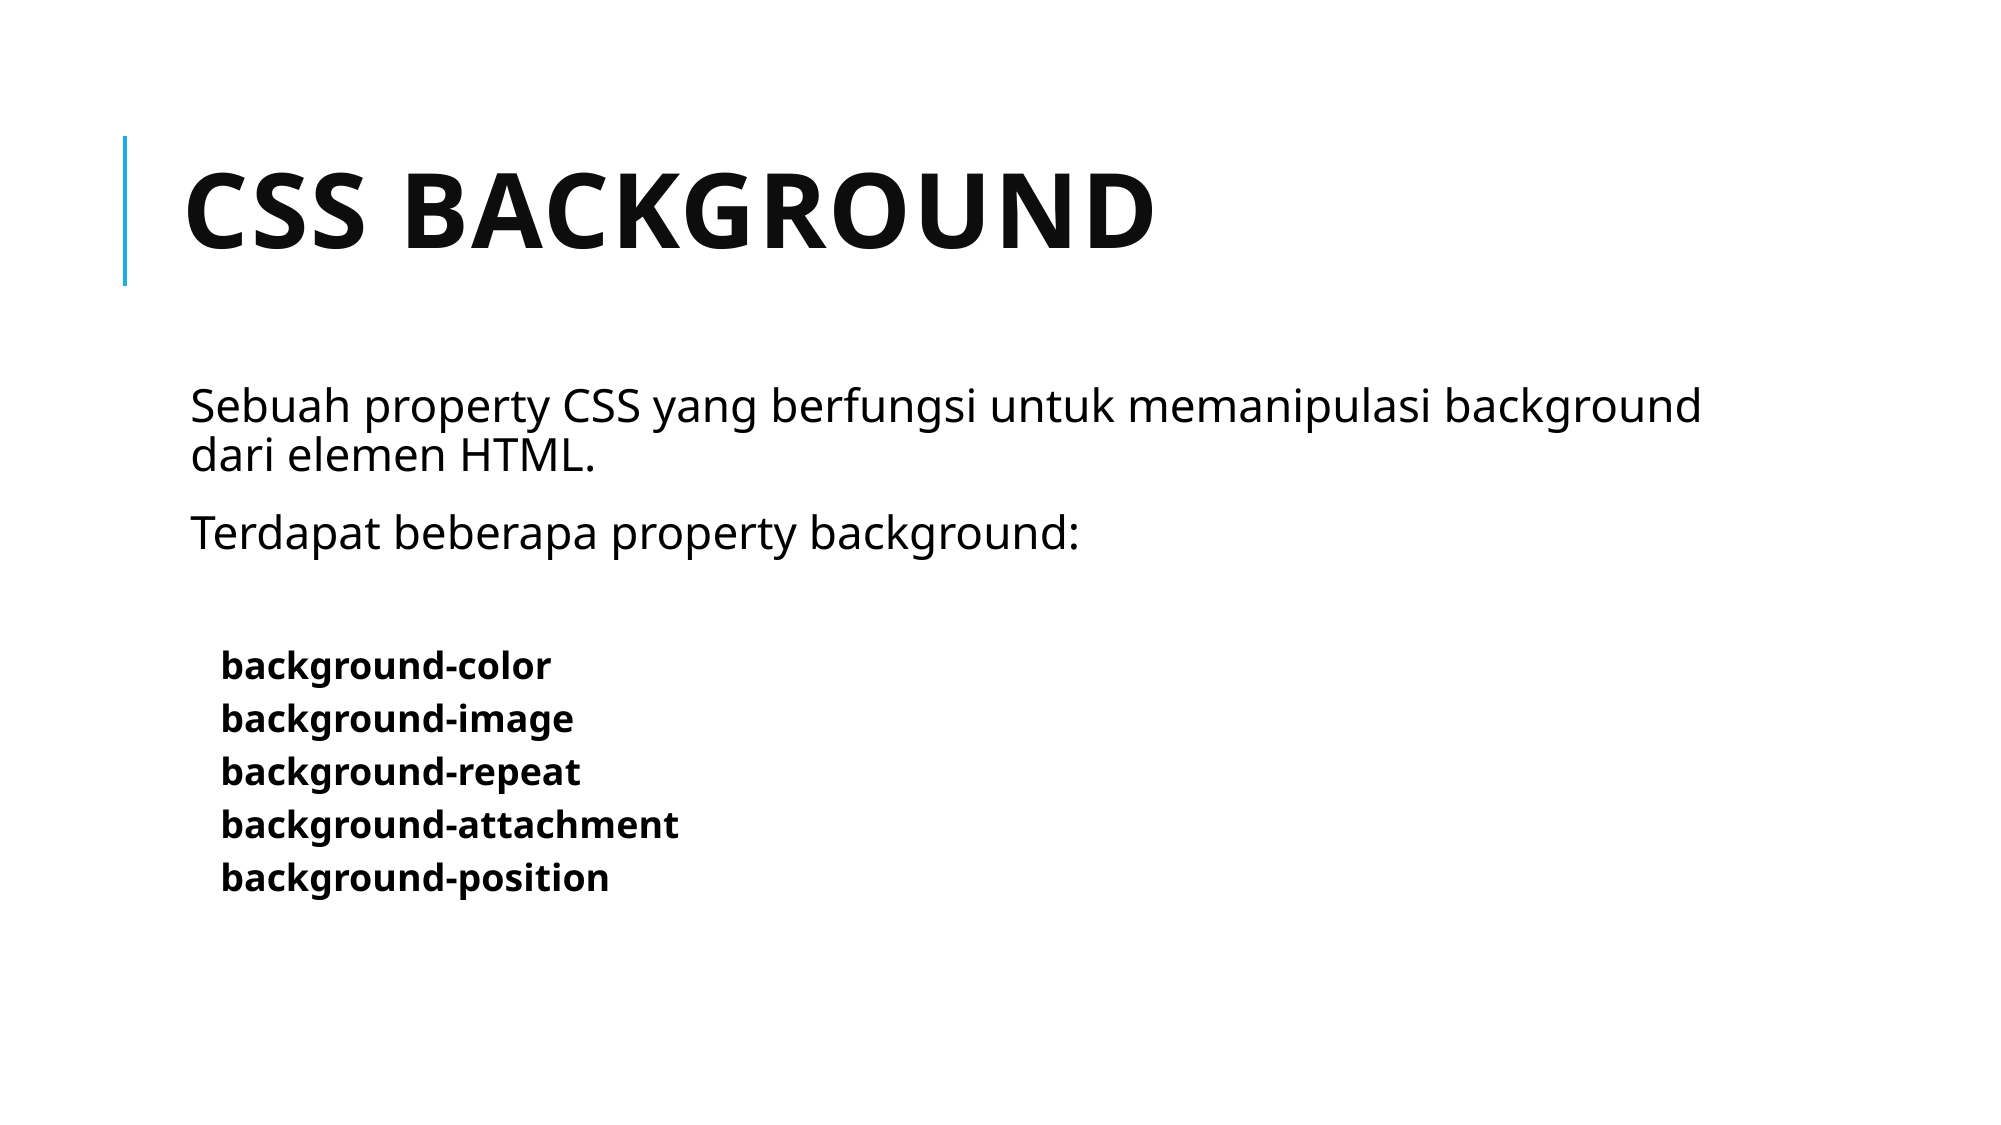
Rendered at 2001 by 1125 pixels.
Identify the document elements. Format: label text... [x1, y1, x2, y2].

title CSS Background [168, 96, 1763, 342]
list Sebuah property CSS yang berfungsi untuk memanipulasi background dari elemen HTML. Terdapat beberapa property background: background-color background-image background-repeat background-attachment background-position [168, 375, 1763, 1035]
